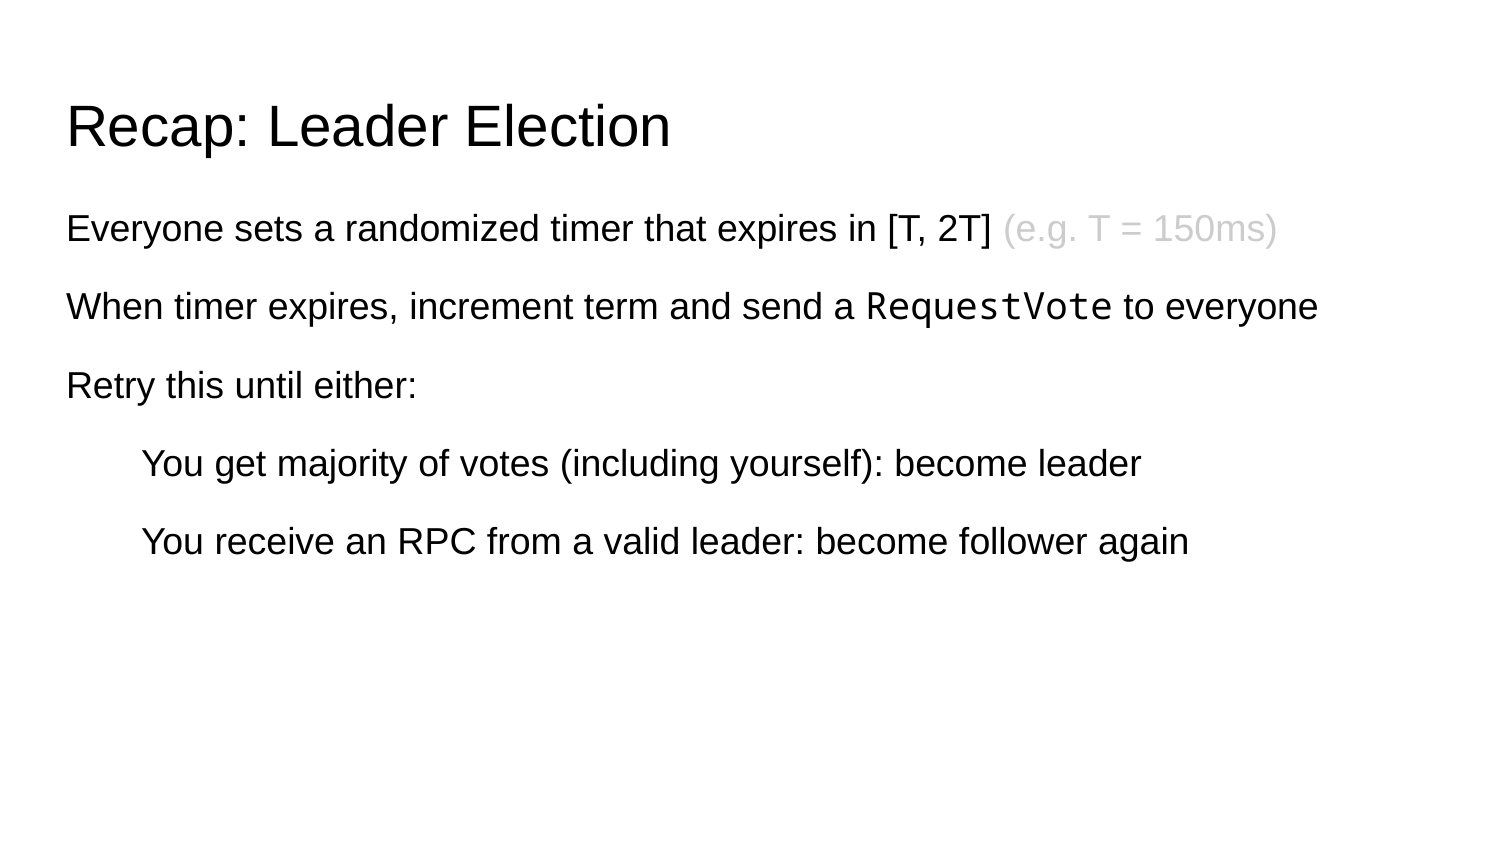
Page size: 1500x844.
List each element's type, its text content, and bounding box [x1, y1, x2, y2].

list Everyone sets a randomized timer that expires in [T, 2T] (e.g. T = 150ms) When timer expires, increment term and send a RequestVote to everyone Retry this until either: You get majority of votes (including yourself): become leader You receive an RPC from a valid leader: become follower again [51, 189, 1449, 539]
title Recap: Leader Election [51, 72, 1449, 167]
